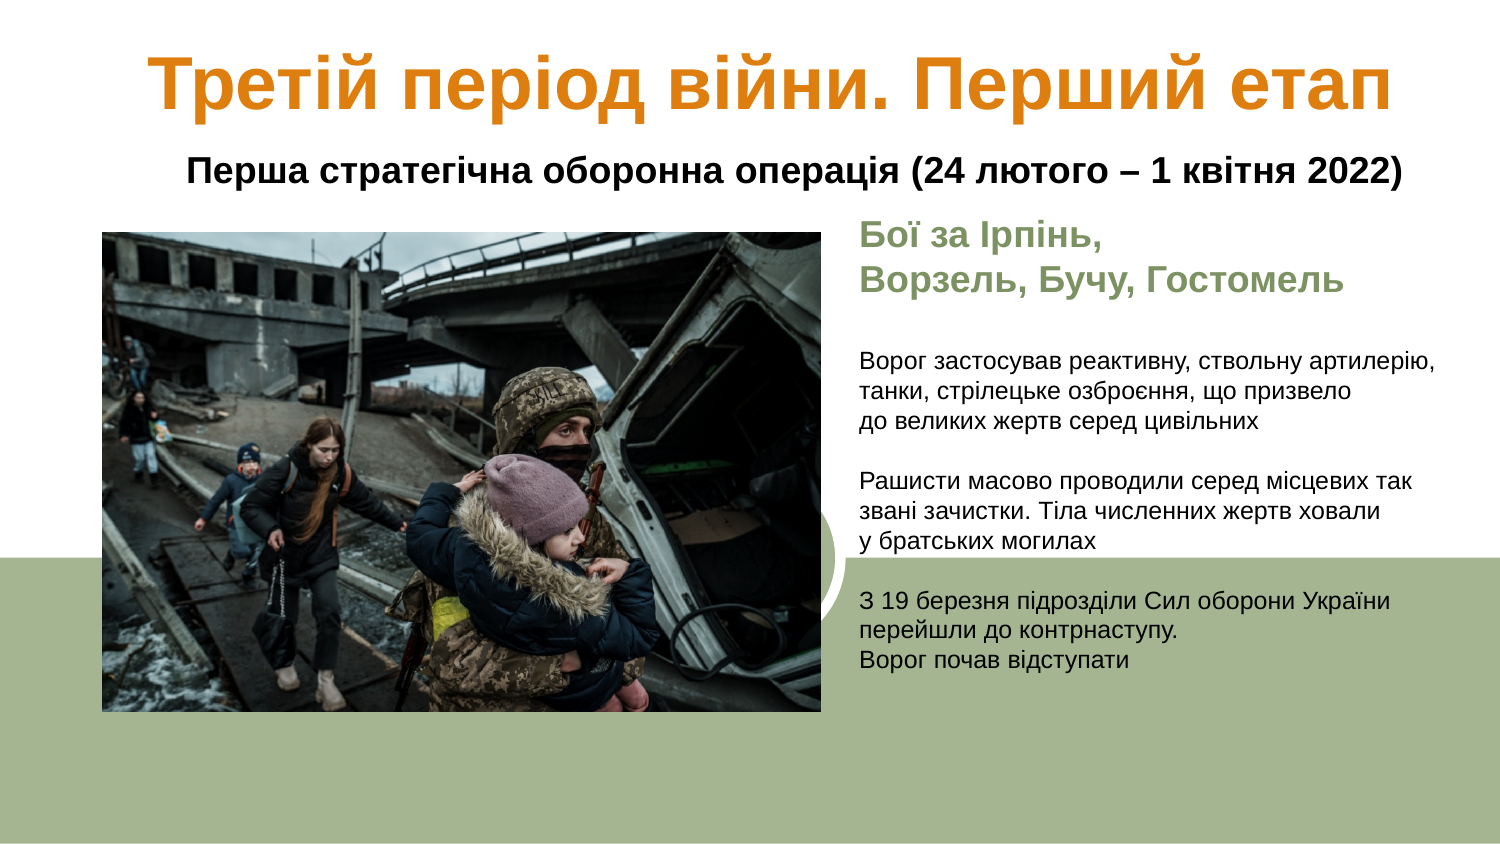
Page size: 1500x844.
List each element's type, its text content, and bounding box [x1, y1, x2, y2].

list Третій період війни. Перший етап [100, 32, 1441, 127]
text_box Бої за Ірпінь, Ворзель, Бучу, Гостомель Ворог застосував реактивну, ствольну артилерію, танки, стрілецьке озброєння, що призвело до великих жертв серед цивільних Рашисти масово проводили серед місцевих так звані зачистки. Тіла численних жертв ховали у братських могилах З 19 березня підрозділи Сил оборони України перейшли до контрнаступу. Ворог почав відступати [844, 202, 1472, 762]
picture [102, 232, 822, 712]
text_box Перша стратегічна оборонна операція (24 лютого – 1 квітня 2022) [171, 138, 1441, 199]
